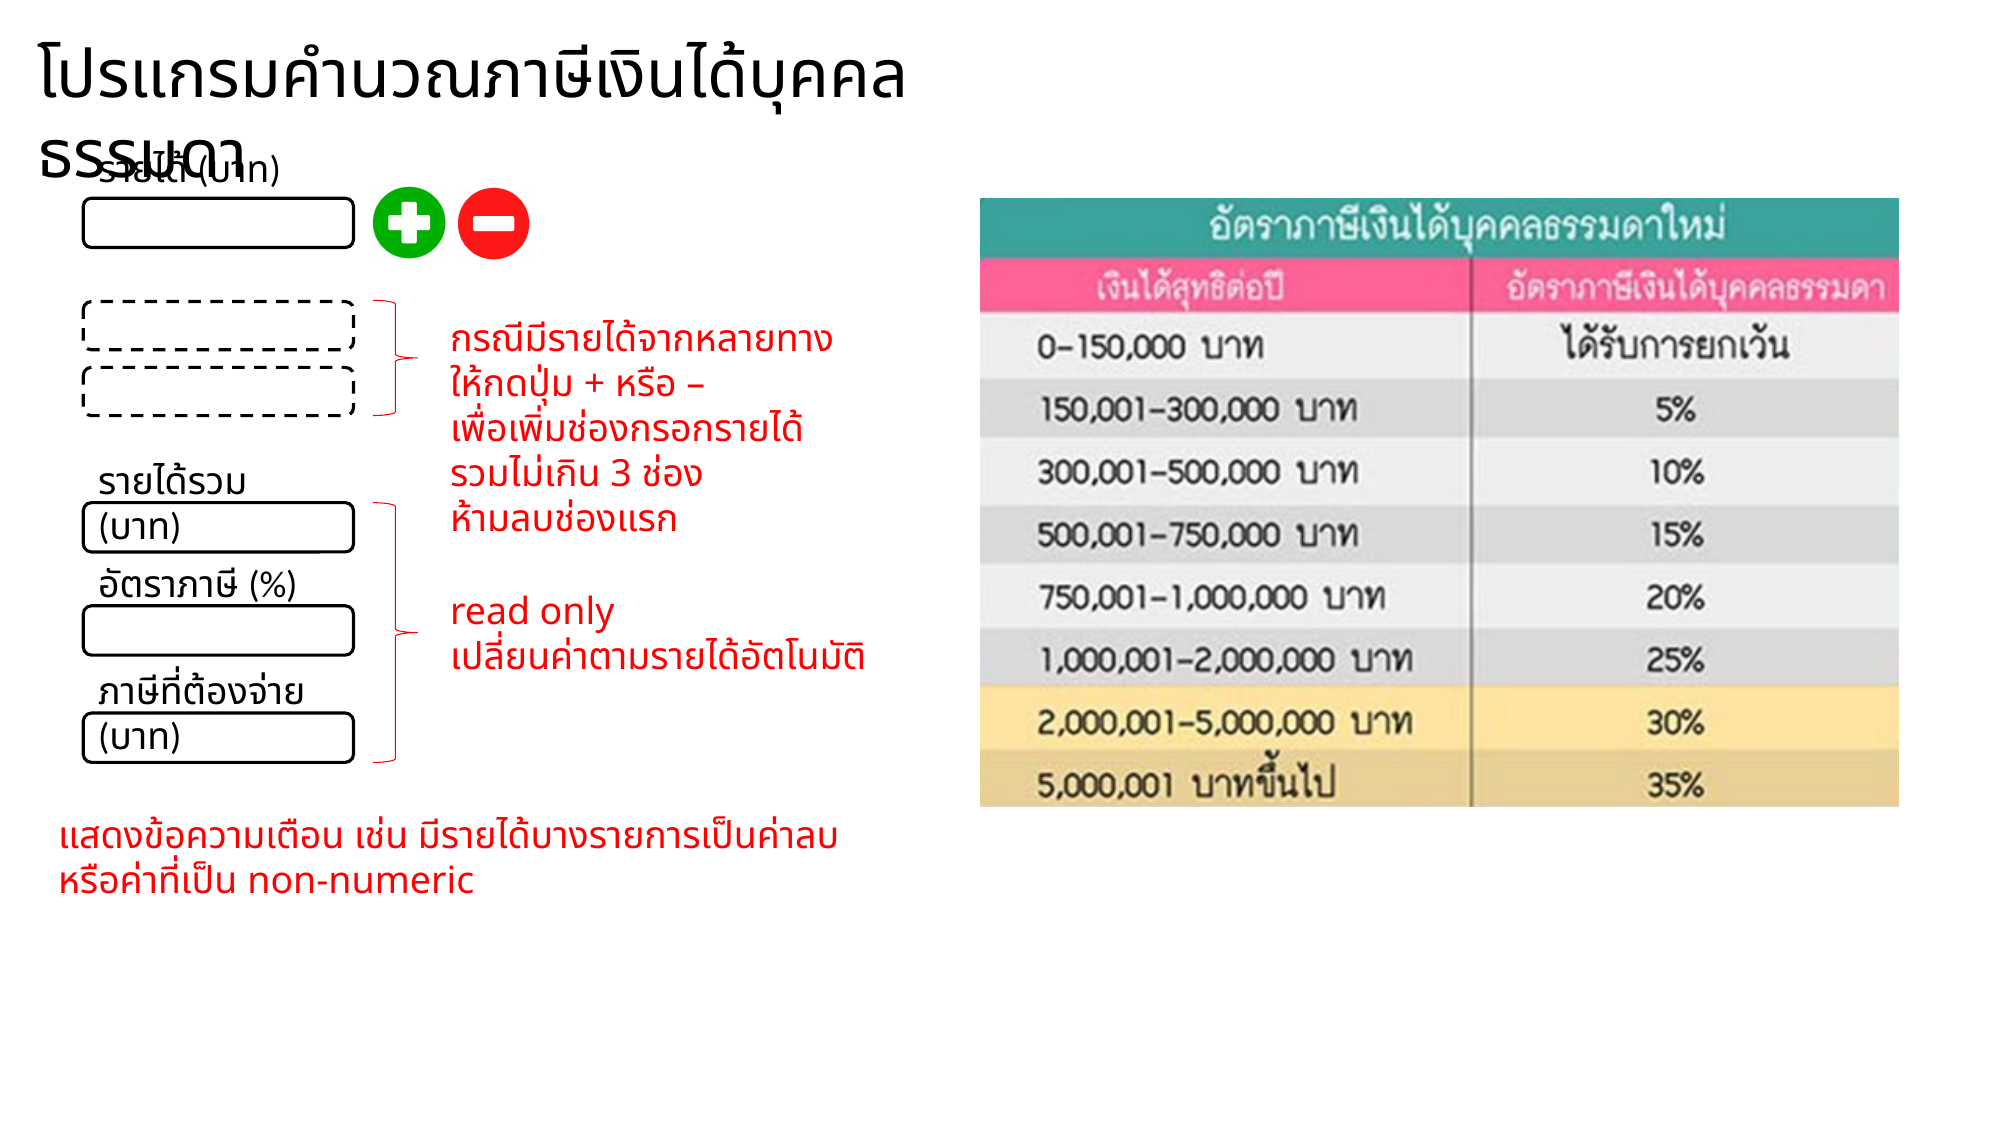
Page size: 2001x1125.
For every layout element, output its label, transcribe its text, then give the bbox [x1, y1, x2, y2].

text_box กรณีมีรายได้จากหลายทาง ให้กดปุ่ม + หรือ – เพื่อเพิ่มช่องกรอกรายได้ รวมไม่เกิน 3 ช่อง ห้ามลบช่องแรก [435, 306, 881, 546]
text_box รายได้รวม (บาท) [83, 449, 354, 505]
picture [457, 187, 530, 260]
text_box [372, 502, 418, 763]
picture [372, 186, 446, 260]
text_box [82, 604, 355, 657]
text_box [372, 299, 418, 417]
text_box รายได้ (บาท) [83, 137, 354, 198]
text_box ภาษีที่ต้องจ่าย (บาท) [83, 659, 354, 716]
text_box [82, 366, 355, 417]
text_box [82, 197, 355, 249]
text_box [82, 711, 355, 764]
text_box read only เปลี่ยนค่าตามรายได้อัตโนมัติ [435, 579, 899, 685]
text_box รายได้รวม (บาท) [83, 549, 354, 555]
text_box โปรแกรมคำนวณภาษีเงินได้บุคคลธรรมดา [22, 23, 934, 199]
text_box [82, 300, 355, 351]
text_box อัตราภาษี (%) [83, 555, 354, 609]
text_box แสดงข้อความเตือน เช่น มีรายได้บางรายการเป็นค่าลบ หรือค่าที่เป็น non-numeric [43, 804, 899, 909]
text_box [82, 501, 355, 554]
picture [979, 198, 1899, 807]
